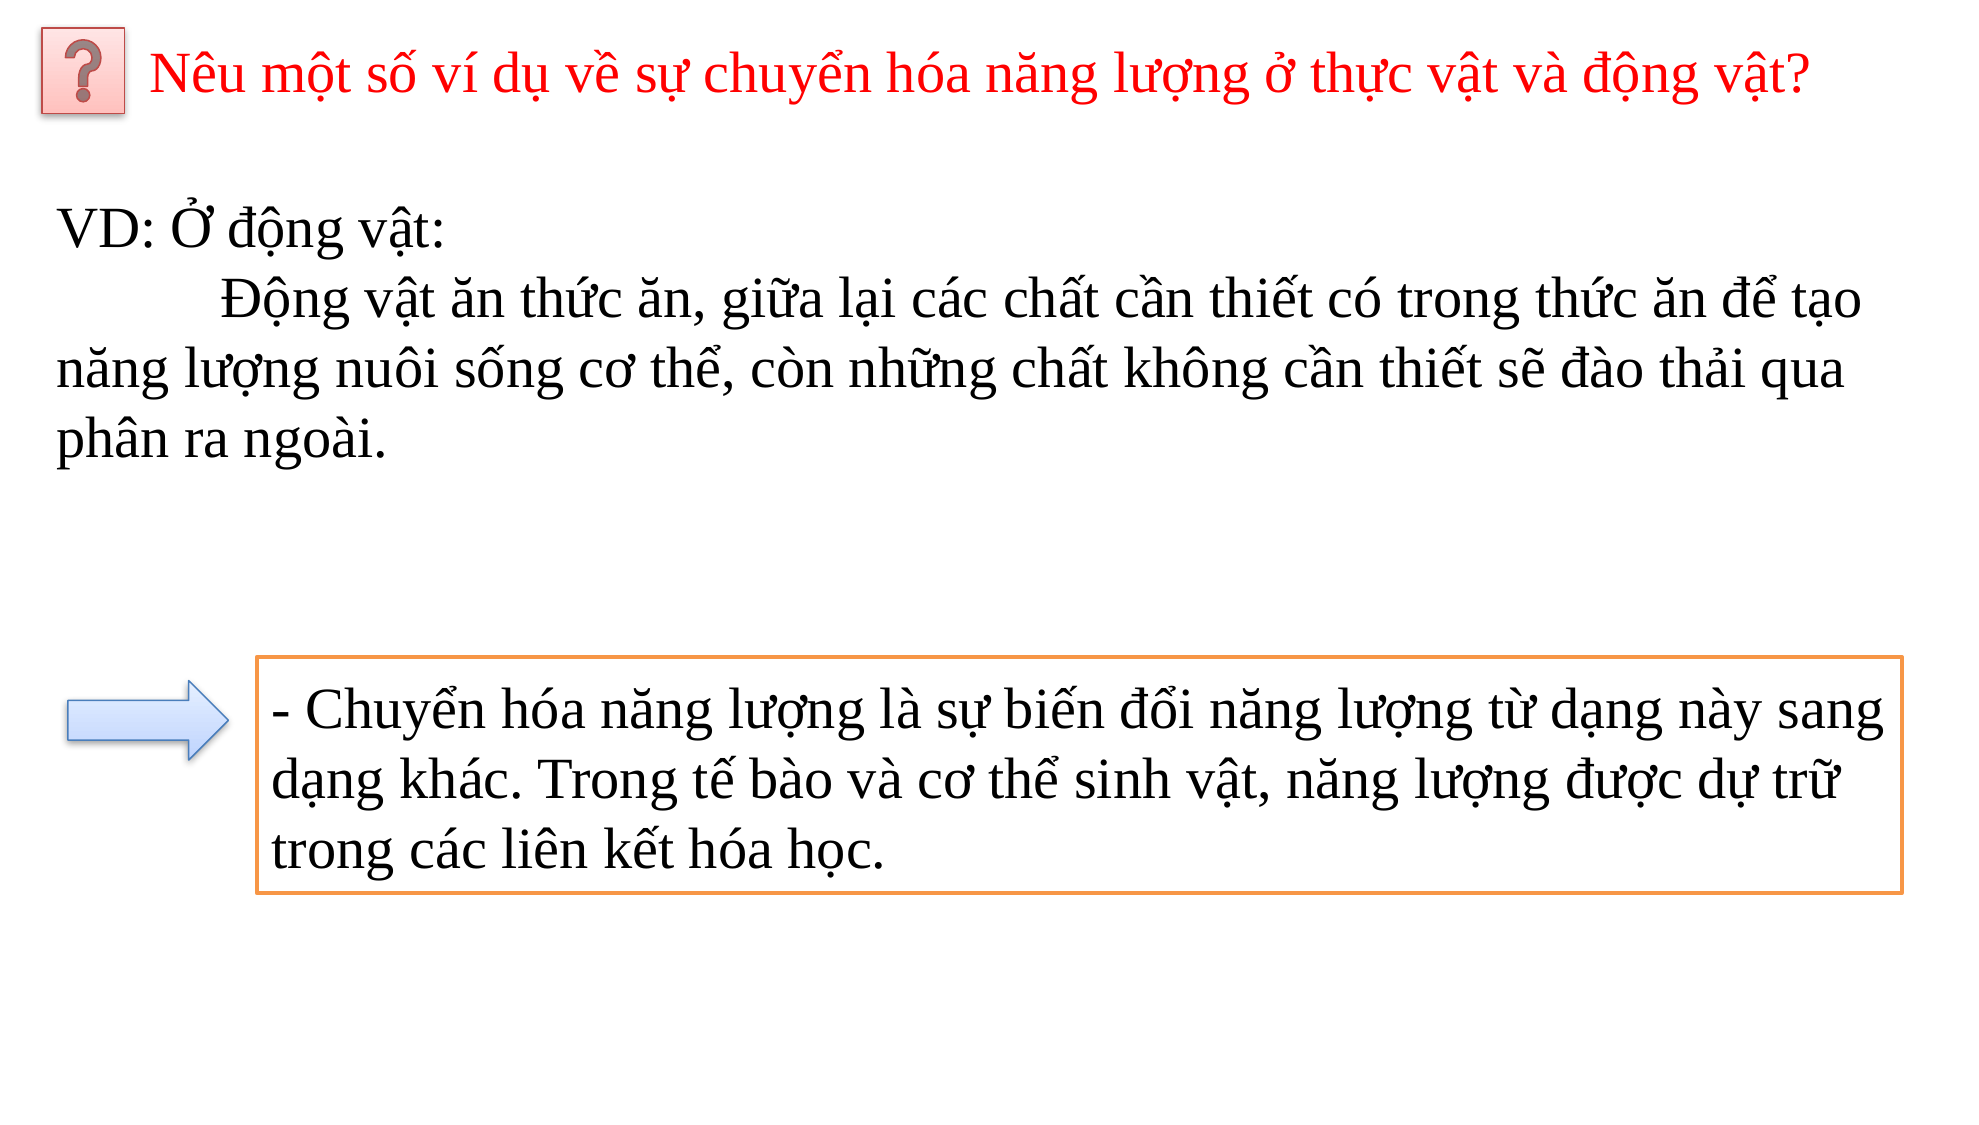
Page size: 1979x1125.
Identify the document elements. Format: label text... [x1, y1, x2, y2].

text_box Nêu một số ví dụ về sự chuyển hóa năng lượng ở thực vật và động vật? [134, 27, 1827, 112]
text_box - Chuyển hóa năng lượng là sự biến đổi năng lượng từ dạng này sang dạng khác. Trong tế bào và cơ thể sinh vật, năng lượng được dự trữ trong các liên kết hóa học. [255, 655, 1904, 895]
text_box [41, 27, 125, 114]
text_box [67, 679, 229, 761]
text_box VD: Ở động vật: Động vật ăn thức ăn, giữa lại các chất cần thiết có trong thức ăn để tạo năng lượng nuôi sống cơ thể, còn những chất không cần thiết sẽ đào thải qua phân ra ngoài. [41, 181, 1893, 547]
